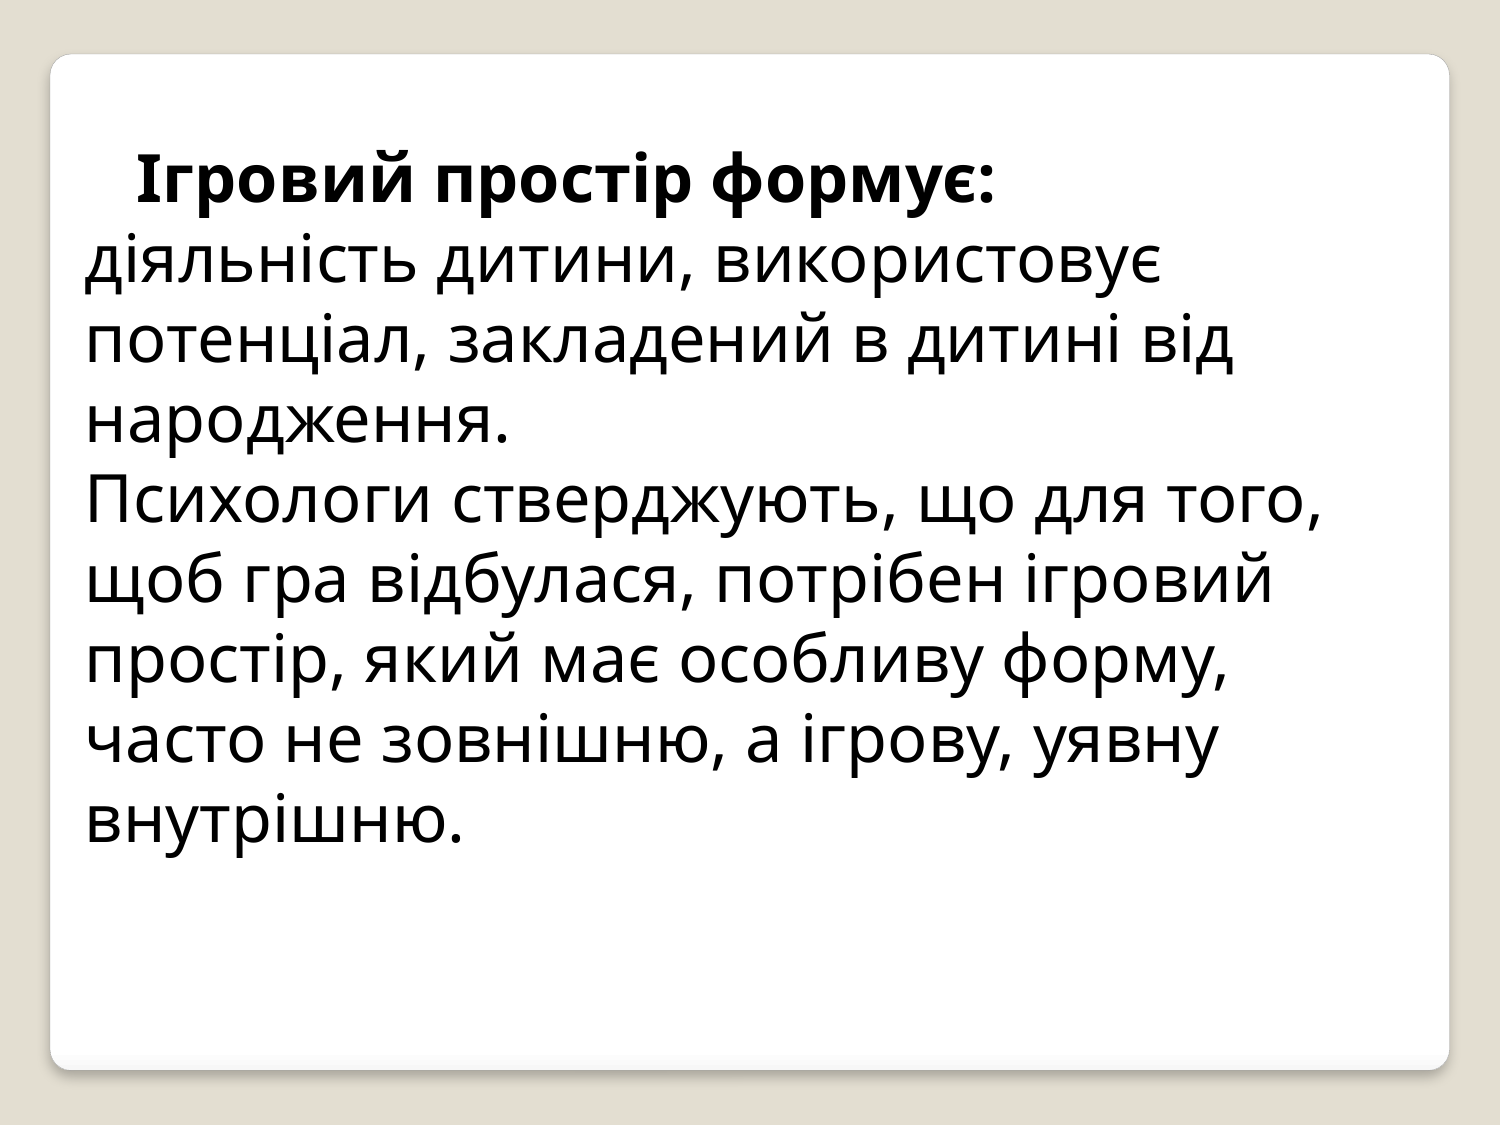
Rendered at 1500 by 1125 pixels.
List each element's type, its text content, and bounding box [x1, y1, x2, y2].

text_box Ігровий простір формує: діяльність дитини, використовує потенціал, закладений в дитині від народження. Психологи стверджують, що для того, щоб гра відбулася, потрібен ігровий простір, який має особливу форму, часто не зовнішню, а ігрову, уявну внутрішню. [70, 128, 1430, 864]
